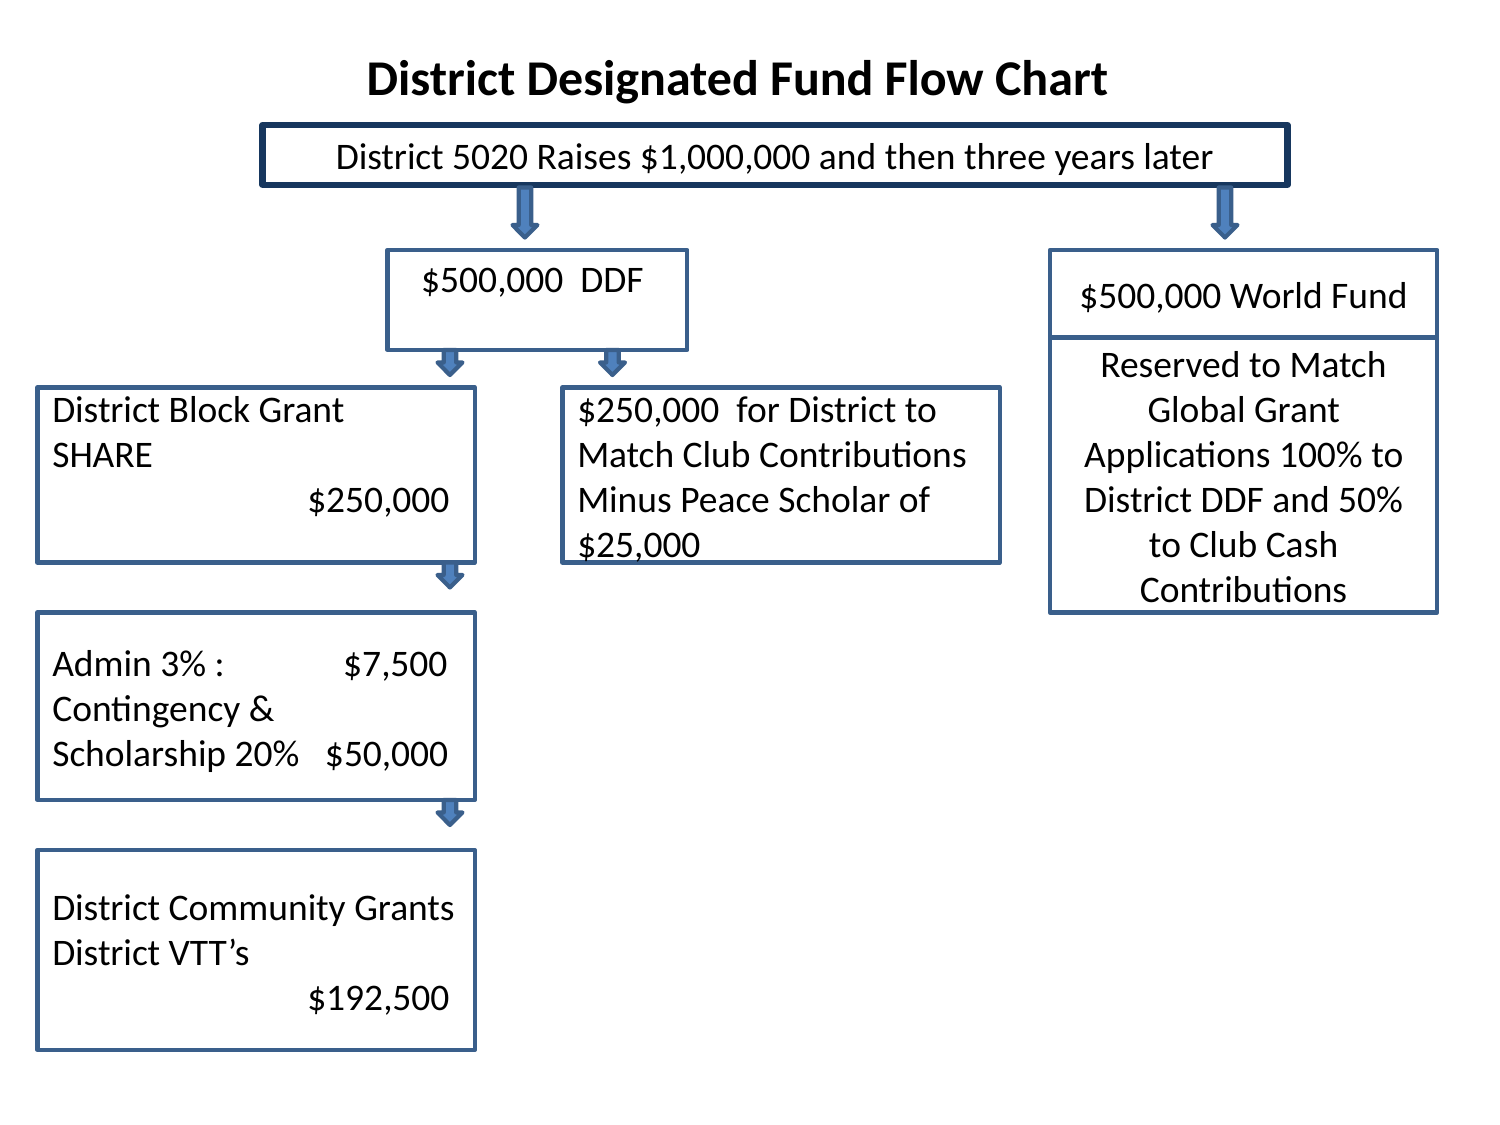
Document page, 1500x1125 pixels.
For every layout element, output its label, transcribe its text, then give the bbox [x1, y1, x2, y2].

text_box $$500,000 DDF [385, 248, 689, 352]
text_box [510, 185, 540, 240]
title District Designated Fund Flow Chart [262, 24, 1213, 124]
text_box District Block Grant SHARE $250,000 [35, 385, 477, 565]
text_box $500,000 World Fund [1048, 248, 1439, 335]
text_box Admin 3% : $7,500 Contingency & Scholarship 20% $50,000 [35, 610, 477, 802]
text_box [435, 347, 465, 378]
text_box $250,000 for District to Match Club Contributions Minus Peace Scholar of $25,000 [560, 385, 1002, 565]
text_box District Community Grants District VTT’s $192,500 [35, 848, 477, 1052]
text_box [435, 797, 465, 828]
text_box Reserved to Match Global Grant Applications 100% to District DDF and 50% to Club Cash Contributions [1048, 335, 1439, 615]
text_box [1210, 185, 1240, 240]
text_box District 5020 Raises $1,000,000 and then three years later [262, 124, 1288, 185]
text_box [435, 560, 465, 590]
text_box [598, 347, 627, 378]
